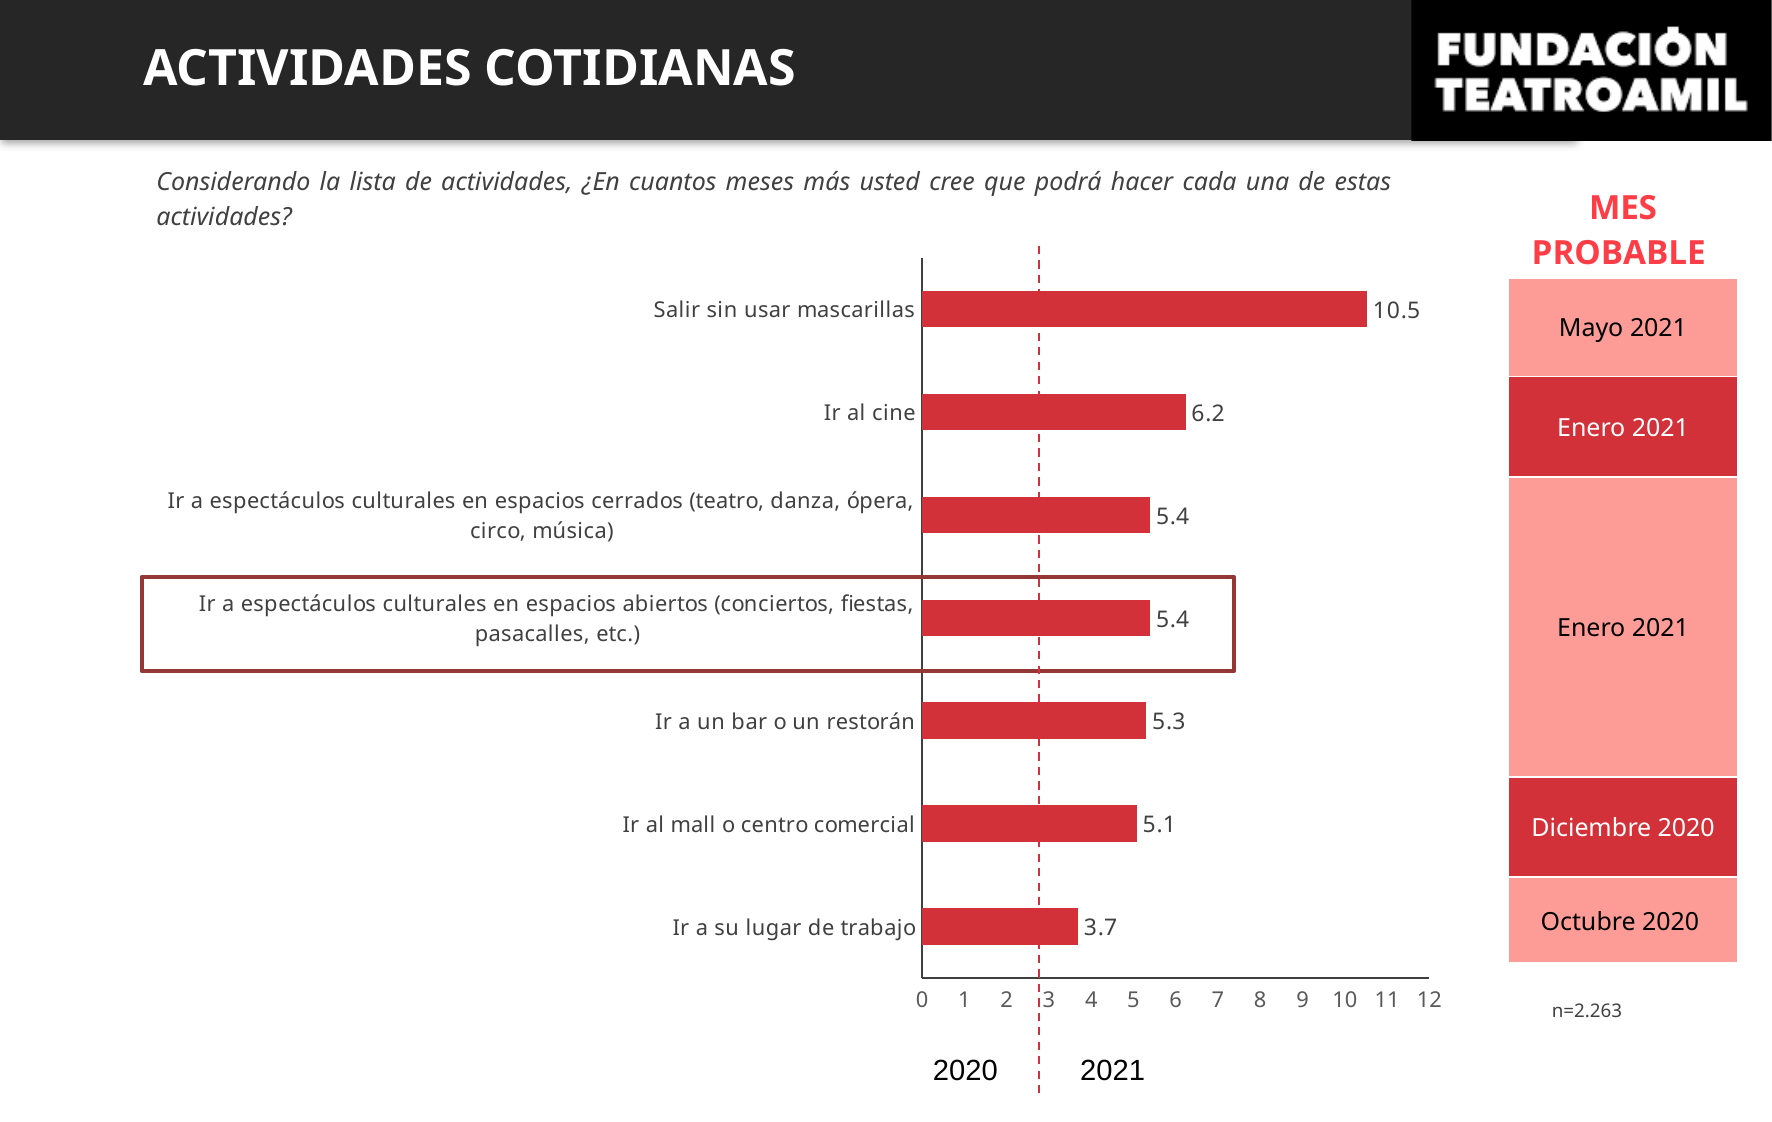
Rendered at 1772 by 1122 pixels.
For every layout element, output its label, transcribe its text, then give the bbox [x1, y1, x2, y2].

text_box ACTIVIDADES COTIDIANAS [128, 27, 1395, 84]
table_cell Mayo 2021 [1509, 279, 1737, 376]
text_box n=2.263 [1537, 991, 1677, 1029]
table_header MES PROBABLE [1509, 177, 1737, 274]
table_cell Diciembre 2020 [1509, 778, 1737, 876]
table_cell Enero 2021 [1509, 478, 1737, 776]
chart [1040, 241, 1469, 1030]
text_box 2020 2021 [1043, 1043, 1234, 1094]
picture [1411, 0, 1772, 141]
text_box Considerando la lista de actividades, ¿En cuantos meses más usted cree que podrá hacer cada una de estas actividades? [141, 153, 1409, 238]
table_cell Octubre 2020 [1509, 878, 1737, 962]
text_box 2020 2021 [844, 1043, 1034, 1094]
chart [140, 241, 1038, 1030]
table_cell Enero 2021 [1509, 377, 1737, 476]
